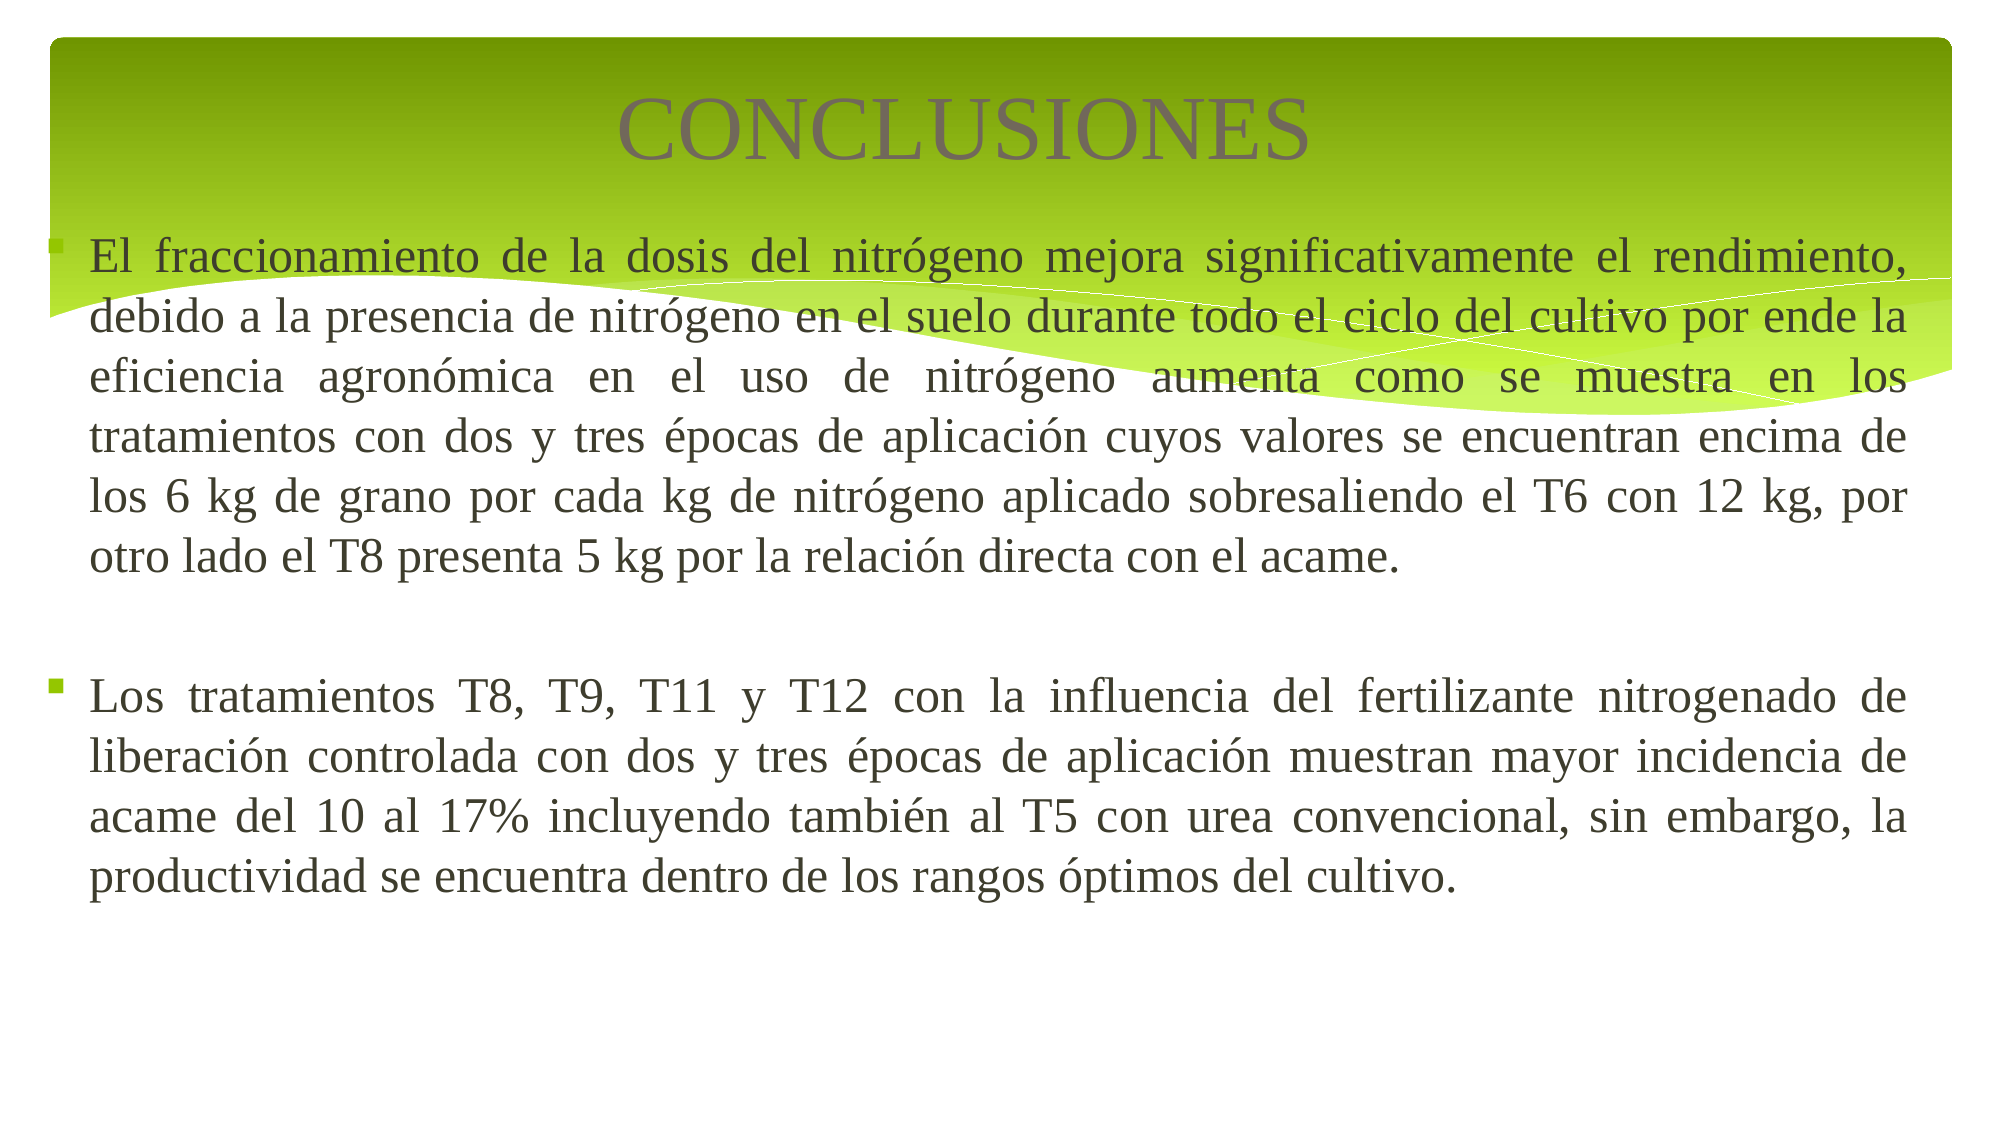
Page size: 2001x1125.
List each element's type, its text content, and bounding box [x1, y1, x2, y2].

list El fraccionamiento de la dosis del nitrógeno mejora significativamente el rendimiento, debido a la presencia de nitrógeno en el suelo durante todo el ciclo del cultivo por ende la eficiencia agronómica en el uso de nitrógeno aumenta como se muestra en los tratamientos con dos y tres épocas de aplicación cuyos valores se encuentran encima de los 6 kg de grano por cada kg de nitrógeno aplicado sobresaliendo el T6 con 12 kg, por otro lado el T8 presenta 5 kg por la relación directa con el acame. Los tratamientos T8, T9, T11 y T12 con la influencia del fertilizante nitrogenado de liberación controlada con dos y tres épocas de aplicación muestran mayor incidencia de acame del 10 al 17% incluyendo también al T5 con urea convencional, sin embargo, la productividad se encuentra dentro de los rangos óptimos del cultivo. [29, 215, 1925, 1101]
title CONCLUSIONES [272, 59, 1683, 186]
